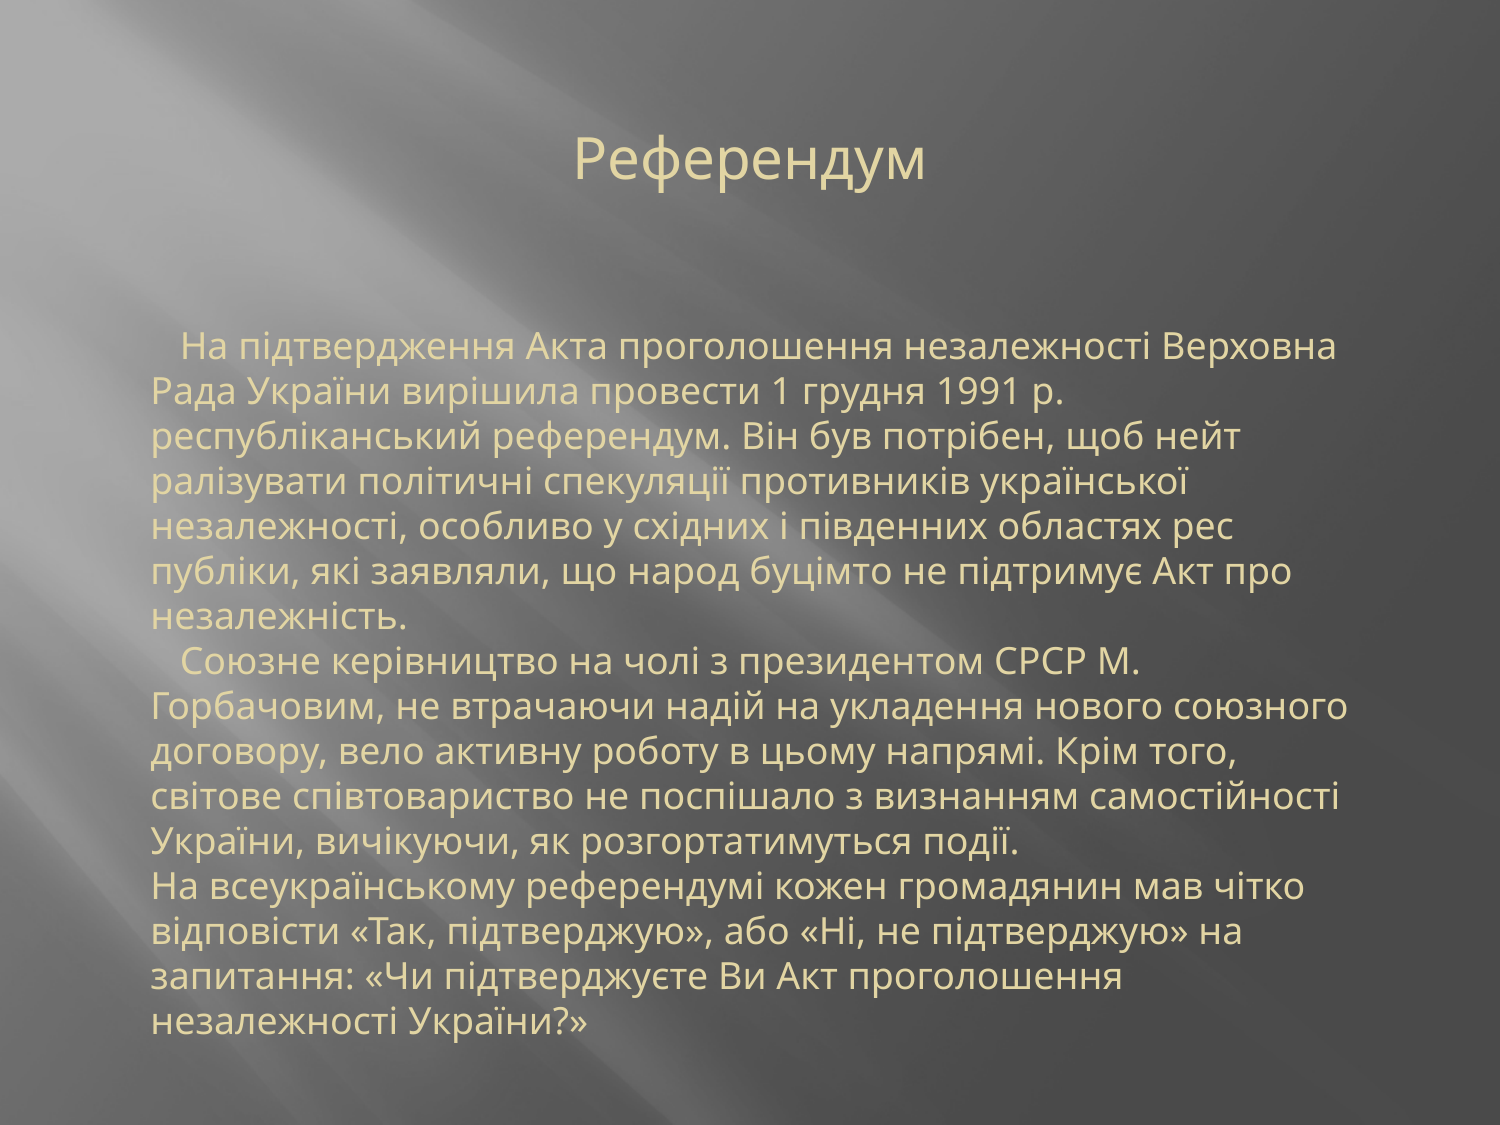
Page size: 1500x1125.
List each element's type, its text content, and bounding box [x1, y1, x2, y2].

text_box Референдум [135, 113, 1365, 199]
text_box На підтвердження Акта проголошення незалежності Верховна Рада України вирішила провести 1 грудня 1991 р. республіканський референдум. Він був потрібен, щоб нейт­ралізувати політичні спекуляції противників української незалежності, особливо у східних і південних областях рес­публіки, які заявляли, що народ буцімто не підтримує Акт про незалежність. Союзне керівництво на чолі з президен­том СРСР М. Горбачовим, не втрачаючи надій на укладен­ня нового союзного договору, вело активну роботу в цьому напрямі. Крім того, світове співтовариство не поспішало з визнанням самостійності України, вичікуючи, як розгорта­тимуться події. На всеукраїнському референдумі кожен громадянин мав чітко відповісти «Так, підтверджую», або «Ні, не підтверджую» на запитання: «Чи підтверджуєте Ви Акт проголошення незалежності України?» [135, 314, 1376, 1050]
